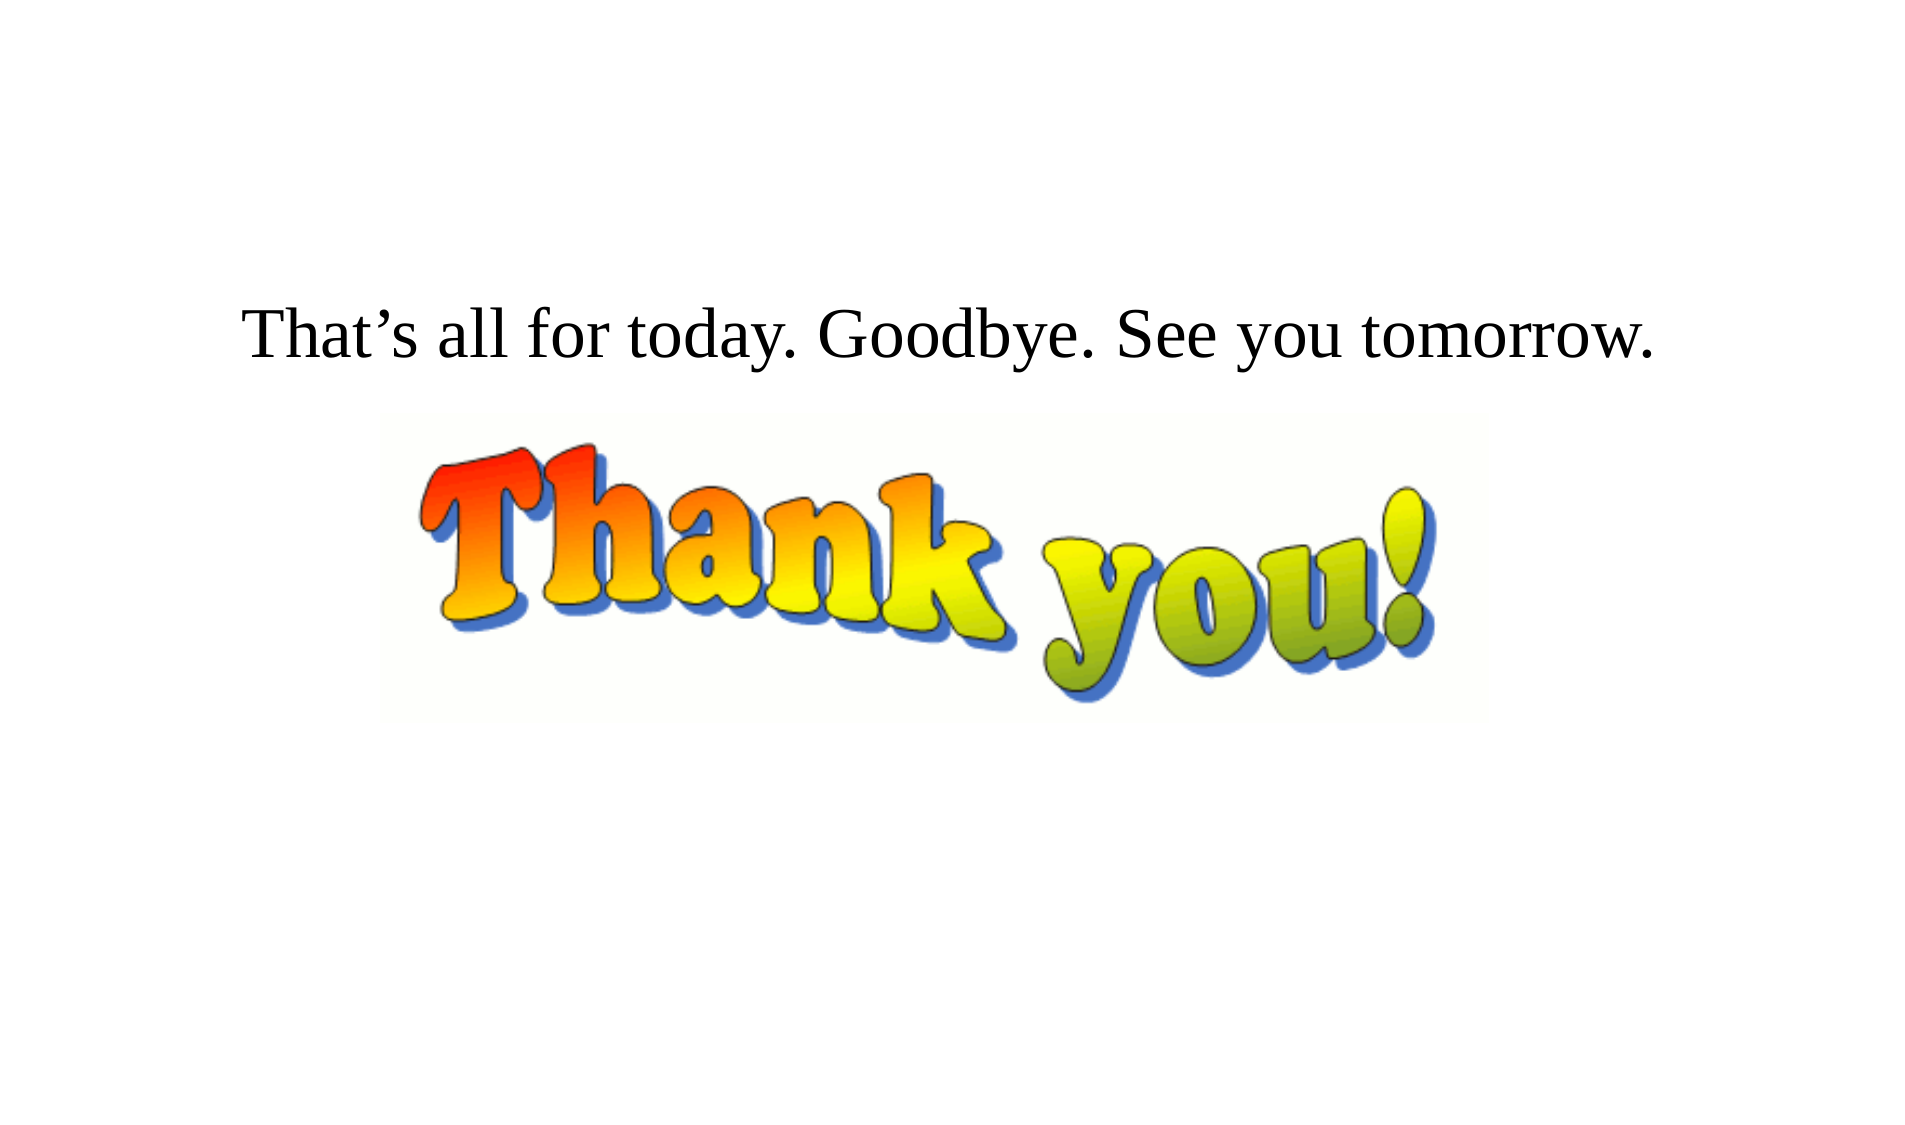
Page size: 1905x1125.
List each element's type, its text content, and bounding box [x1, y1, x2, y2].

picture [380, 413, 1489, 723]
text_box That’s all for today. Goodbye. See you tomorrow. [226, 278, 1846, 380]
